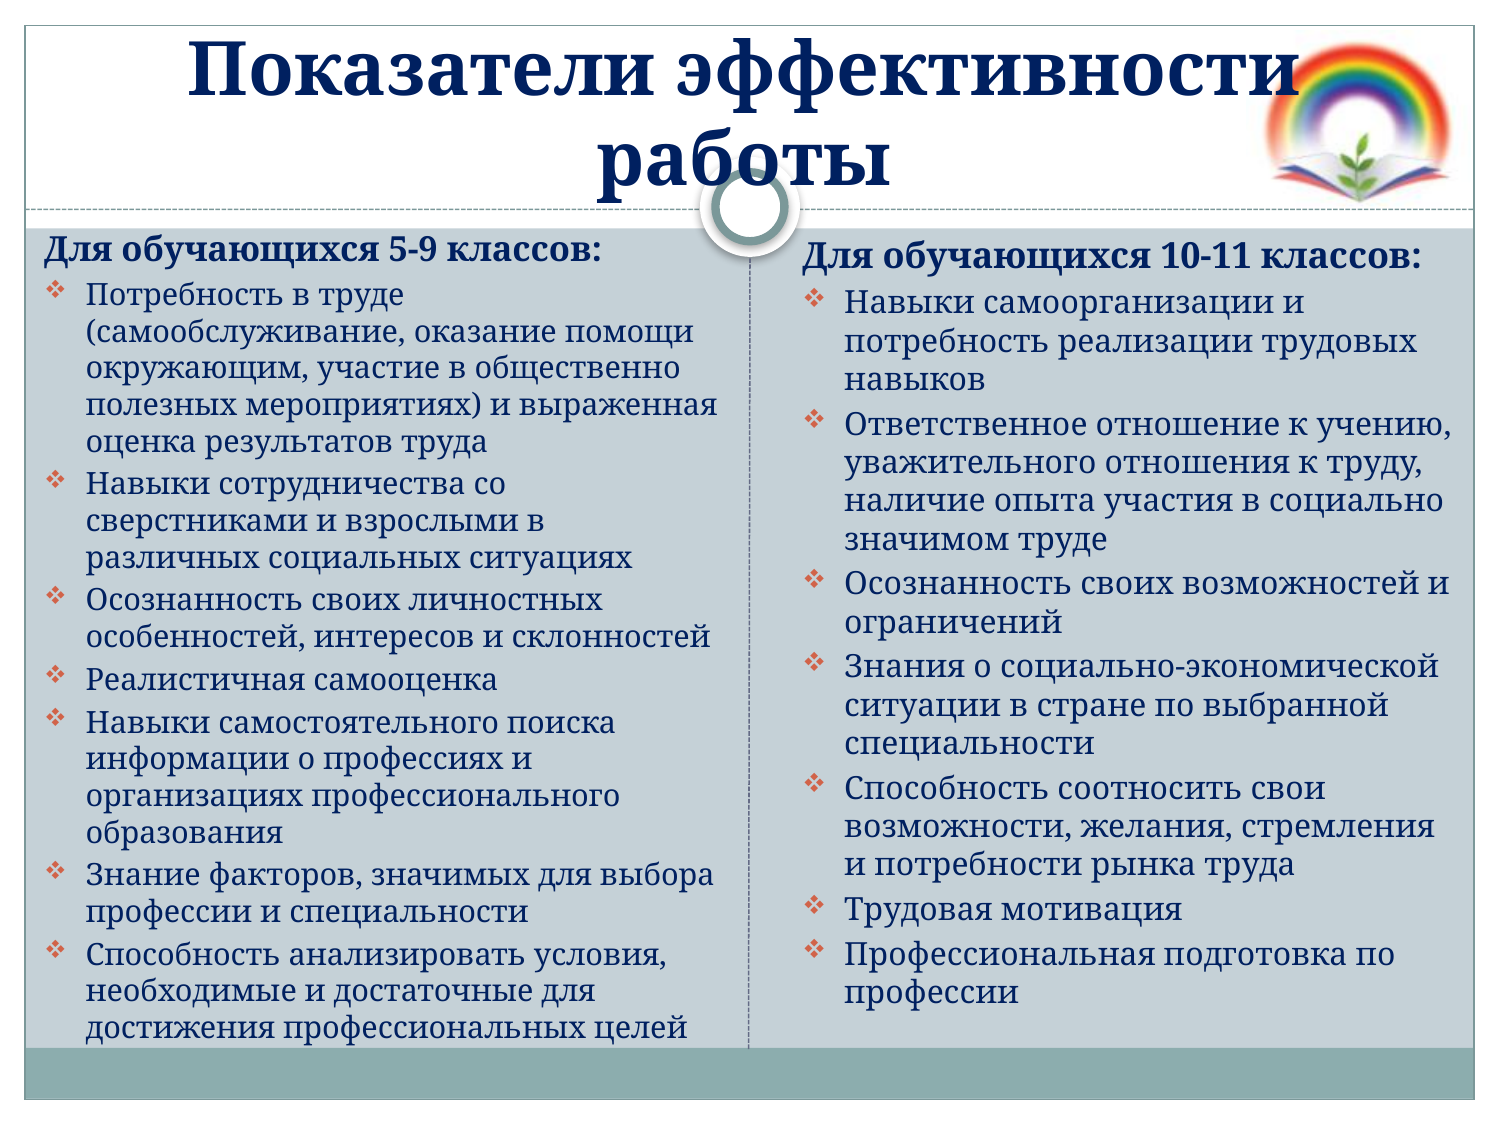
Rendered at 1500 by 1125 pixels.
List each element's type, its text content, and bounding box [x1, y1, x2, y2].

list Для обучающихся 10-11 классов: Навыки самоорганизации и потребность реализации трудовых навыков Ответственное отношение к учению, уважительного отношения к труду, наличие опыта участия в социально значимом труде Осознанность своих возможностей и ограничений Знания о социально-экономической ситуации в стране по выбранной специальности Способность соотносить свои возможности, желания, стремления и потребности рынка труда Трудовая мотивация Профессиональная подготовка по профессии [787, 224, 1471, 1059]
title Показатели эффективности работы [17, 30, 1242, 209]
list Для обучающихся 5-9 классов: Потребность в труде (самообслуживание, оказание помощи окружающим, участие в общественно полезных мероприятиях) и выраженная оценка результатов труда Навыки сотрудничества со сверстниками и взрослыми в различных социальных ситуациях Осознанность своих личностных особенностей, интересов и склонностей Реалистичная самооценка Навыки самостоятельного поиска информации о профессиях и организациях профессионального образования Знание факторов, значимых для выбора профессии и специальности Способность анализировать условия, необходимые и достаточные для достижения профессиональных целей [29, 219, 739, 1106]
picture [1245, 30, 1471, 209]
